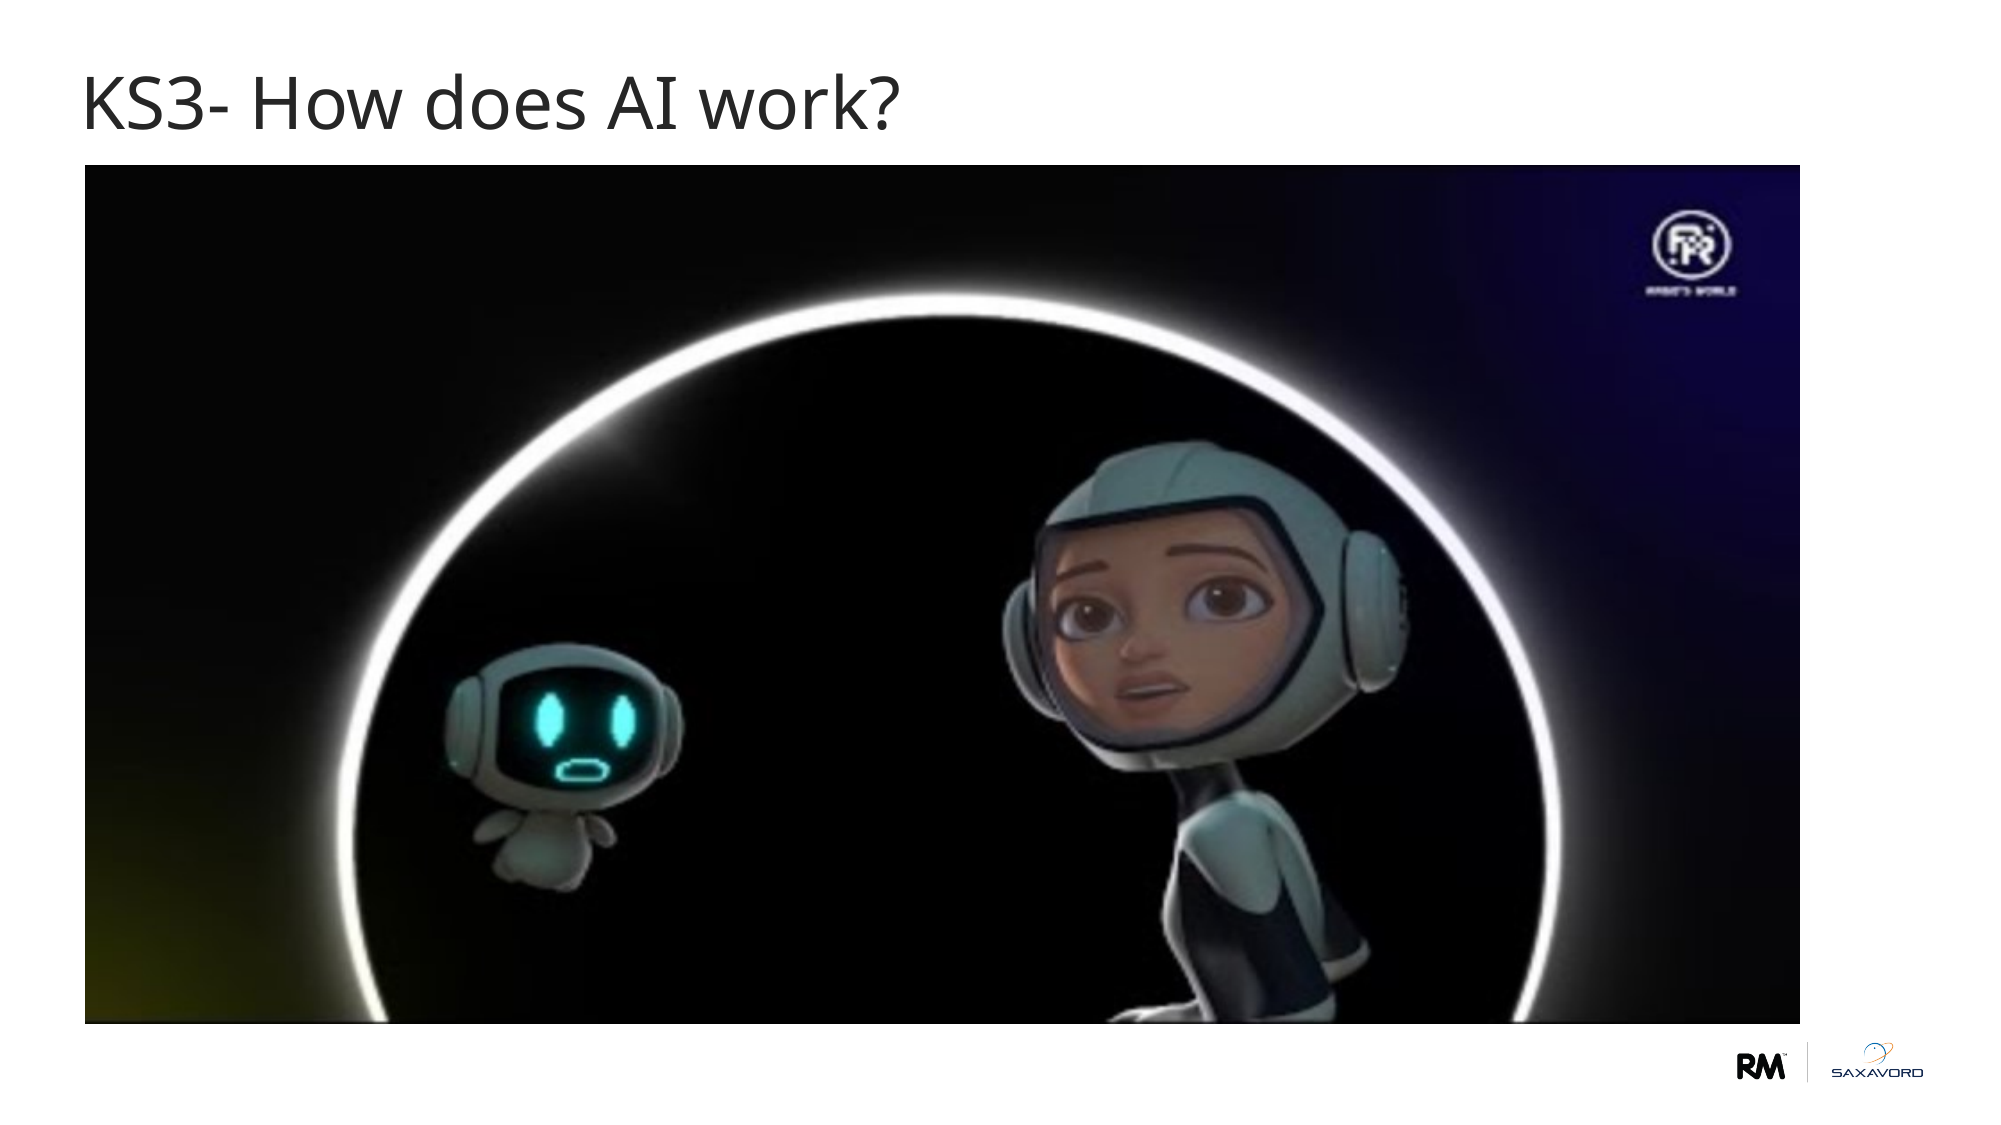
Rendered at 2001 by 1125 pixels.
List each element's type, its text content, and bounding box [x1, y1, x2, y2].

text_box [84, 163, 1801, 1026]
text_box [1729, 1040, 1925, 1089]
text_box KS3- How does AI work? [65, 63, 1471, 152]
